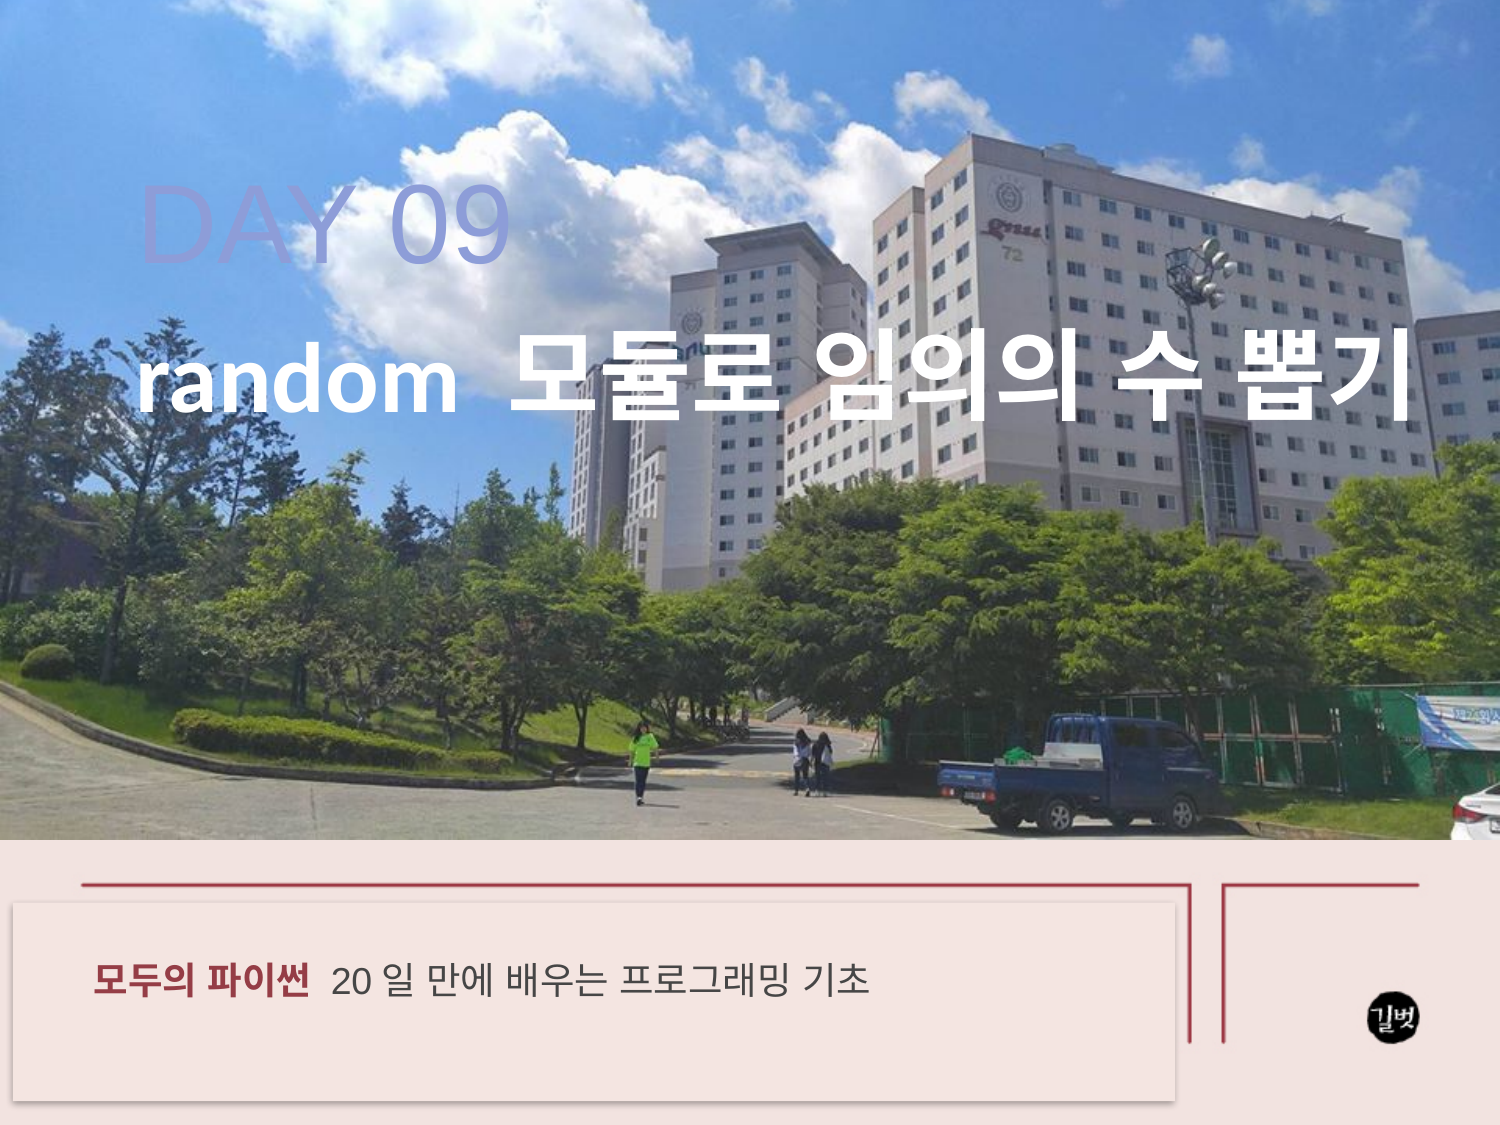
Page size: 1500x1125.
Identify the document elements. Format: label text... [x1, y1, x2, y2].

text_box [12, 902, 1176, 1102]
picture [0, 0, 1500, 1125]
text_box 모두의 파이썬 20일 만에 배우는 프로그래밍 기초 [79, 949, 1081, 1010]
